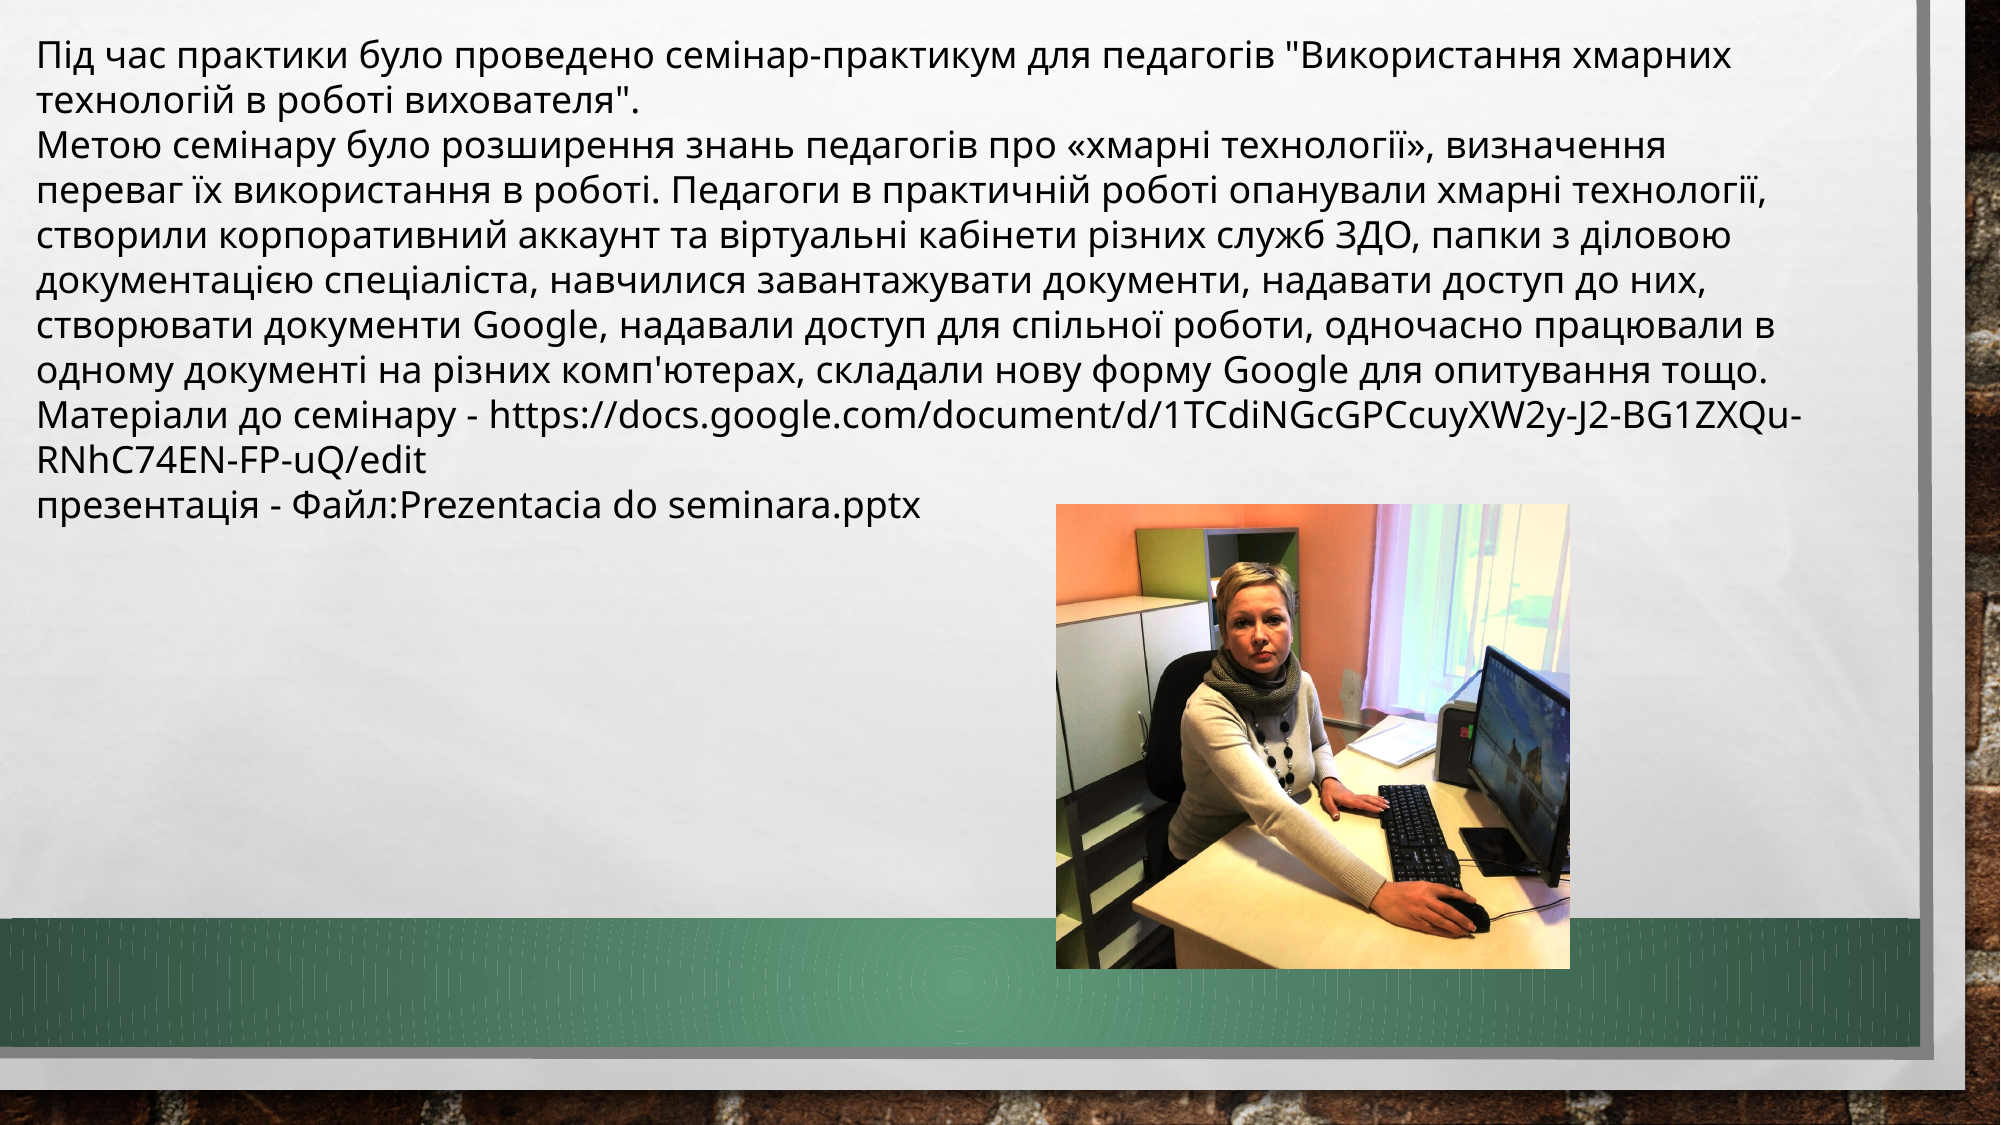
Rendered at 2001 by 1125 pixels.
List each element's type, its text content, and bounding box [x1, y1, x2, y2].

picture [1056, 504, 1570, 969]
picture [0, 0, 2000, 1125]
text_box Під час практики було проведено семінар-практикум для педагогів "Використання хмарних технологій в роботі вихователя". Метою семінару було розширення знань педагогів про «хмарні технології», визначення переваг їх використання в роботі. Педагоги в практичній роботі опанували хмарні технології, створили корпоративний аккаунт та віртуальні кабінети різних служб ЗДО, папки з діловою документацією спеціаліста, навчилися завантажувати документи, надавати доступ до них, створювати документи Google, надавали доступ для спільної роботи, одночасно працювали в одному документі на різних комп'ютерах, складали нову форму Google для опитування тощо. Матеріали до семінару - https://docs.google.com/document/d/1TCdiNGcGPCcuyXW2y-J2-BG1ZXQu-RNhC74EN-FP-uQ/edit презентація - Файл:Prezentacia do seminara.pptx [21, 23, 1834, 533]
